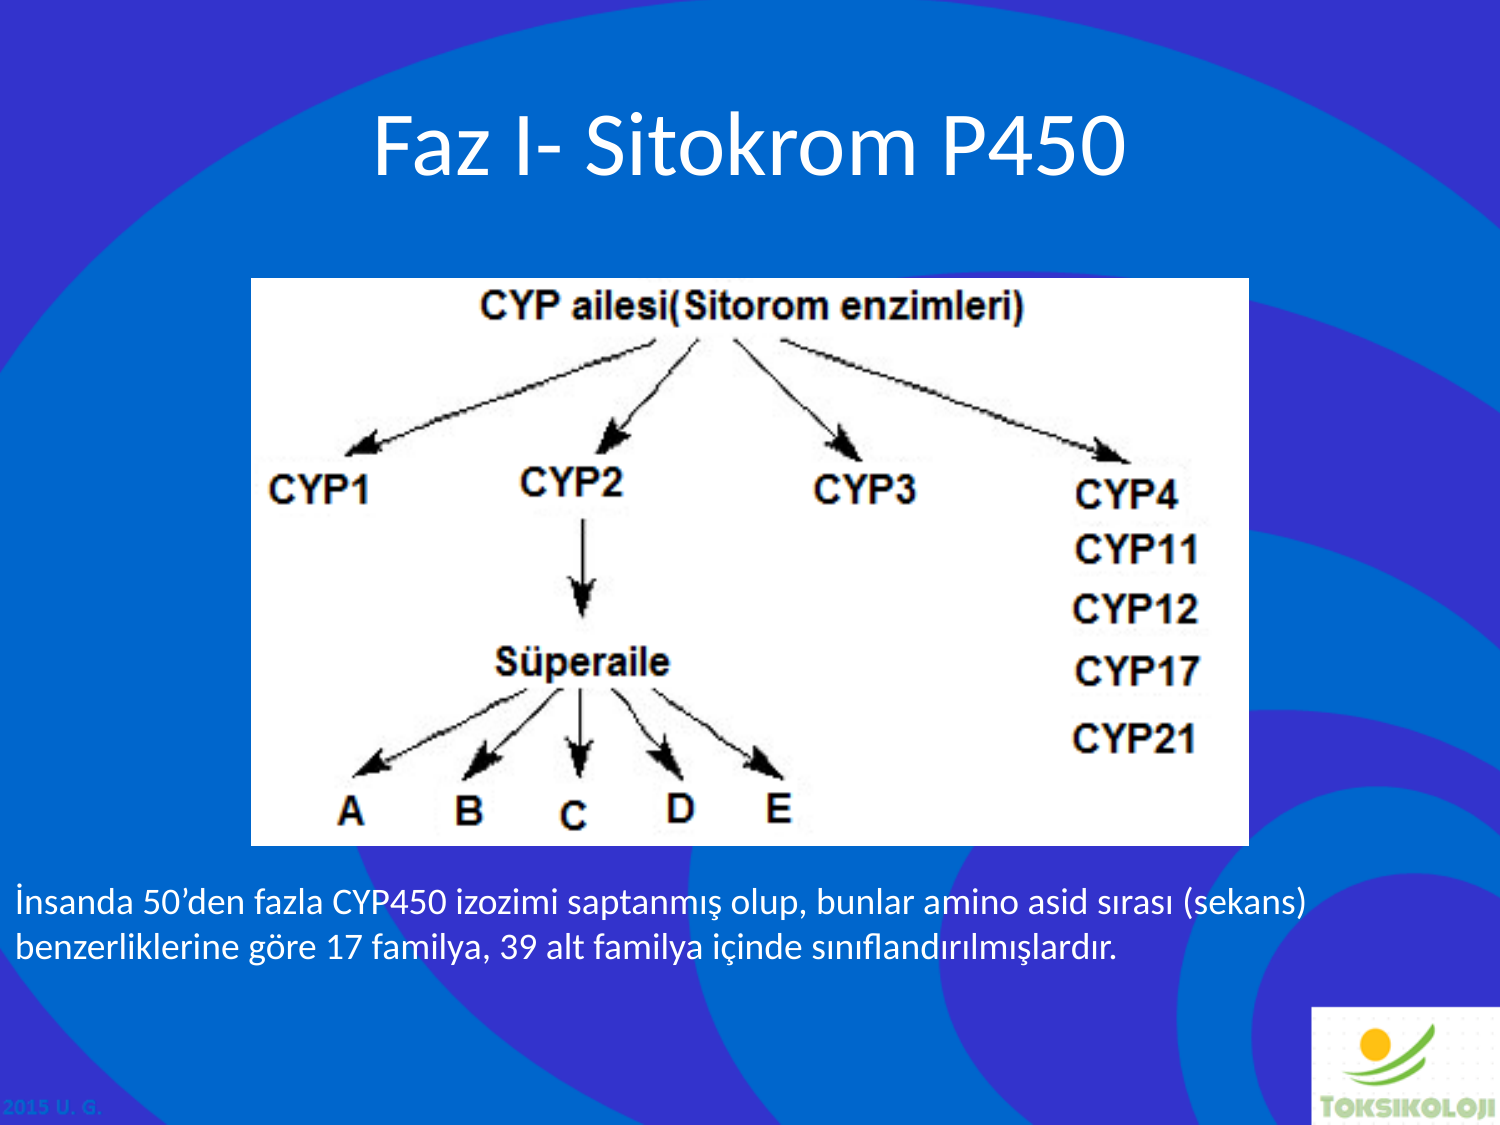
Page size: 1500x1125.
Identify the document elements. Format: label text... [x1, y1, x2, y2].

text_box İnsanda 50’den fazla CYP450 izozimi saptanmış olup, bunlar amino asid sırası (sekans) benzerliklerine göre 17 familya, 39 alt familya içinde sınıflandırılmışlardır. [0, 869, 1500, 975]
picture [0, 0, 1500, 869]
title Faz I- Sitokrom P450 [75, 45, 1425, 233]
picture [0, 975, 1500, 1125]
